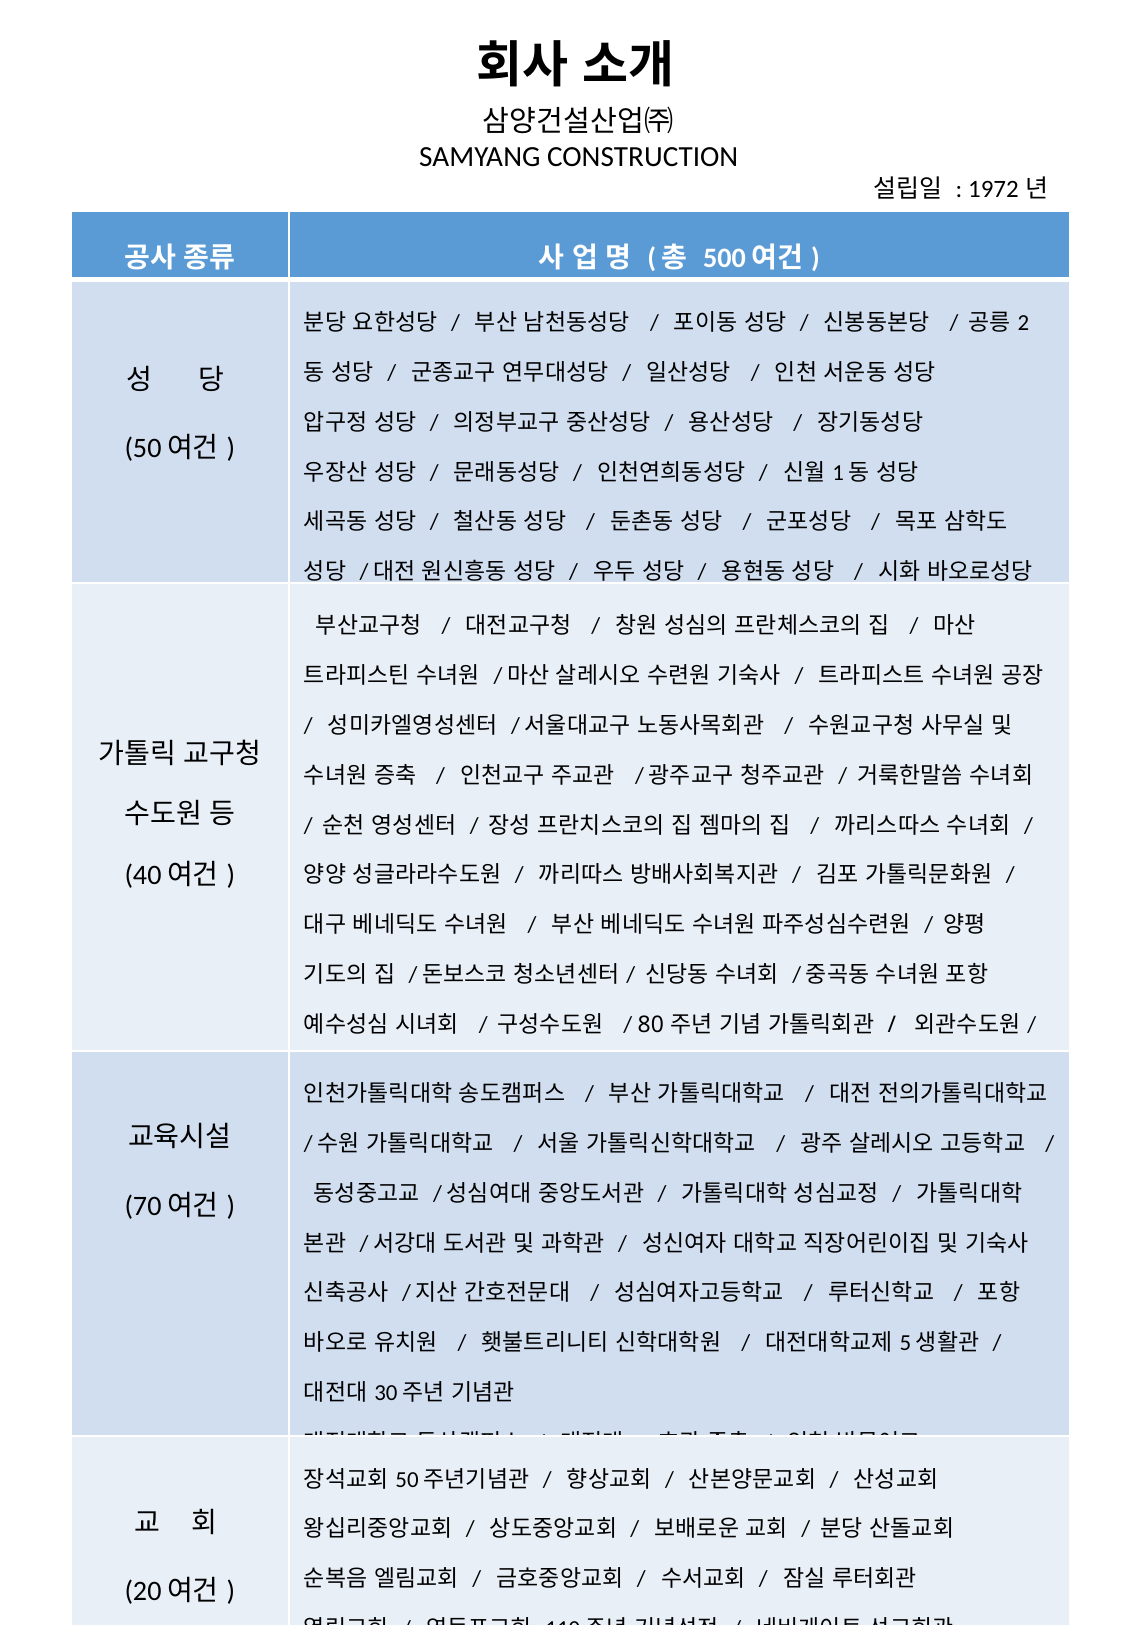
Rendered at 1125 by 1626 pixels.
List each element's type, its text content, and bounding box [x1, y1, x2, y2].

table_cell 가톨릭 교구청 수도원 등 (40여건) [72, 584, 288, 1050]
table_cell 성 당 (50여건) [72, 282, 288, 582]
table_header 사 업 명 (총 500여건) [290, 212, 1069, 277]
table_cell 분당 요한성당 / 부산 남천동성당 / 포이동 성당 / 신봉동본당 / 공릉2동 성당 / 군종교구 연무대성당 / 일산성당 / 인천 서운동 성당 압구정 성당 / 의정부교구 중산성당 / 용산성당 / 장기동성당 우장산 성당 / 문래동성당 / 인천연희동성당 / 신월1동 성당 세곡동 성당 / 철산동 성당 / 둔촌동 성당 / 군포성당 / 목포 삼학도 성당 /대전 원신흥동 성당 / 우두 성당 / 용현동 성당 / 시화 바오로성당 / 위례성모승천성당 신축공사 / 동작동성당 신축공사 등 다수 [290, 282, 1069, 582]
table_cell 부산교구청 / 대전교구청 / 창원 성심의 프란체스코의 집 / 마산 트라피스틴 수녀원 /마산 살레시오 수련원 기숙사 / 트라피스트 수녀원 공장 / 성미카엘영성센터 /서울대교구 노동사목회관 / 수원교구청 사무실 및 수녀원 증축 / 인천교구 주교관 /광주교구 청주교관 / 거룩한말씀 수녀회 / 순천 영성센터 / 장성 프란치스코의 집 젬마의 집 / 까리스따스 수녀회 / 양양 성글라라수도원 / 까리따스 방배사회복지관 / 김포 가톨릭문화원 /대구 베네딕도 수녀원 / 부산 베네딕도 수녀원 파주성심수련원 / 양평 기도의 집 /돈보스코 청소년센터/ 신당동 수녀회 /중곡동 수녀원 포항 예수성심 시녀회 / 구성수도원 / 80주년 기념 가톨릭회관 / 외관수도원/ 성심의 프란치스꼬의 집 / 부산 소년의 집 / 살트르바오로 수녀원 / 청파동 복자수녀원 등 다수 [290, 584, 1069, 1050]
text_box 삼양건설산업㈜ SAMYANG CONSTRUCTION 설립일 : 1972년 [94, 94, 1070, 210]
table_cell 장석교회50주년기념관 / 향상교회 / 산본양문교회 / 산성교회 왕십리중앙교회 / 상도중앙교회 / 보배로운 교회 / 분당 산돌교회 순복음 엘림교회 / 금호중앙교회 / 수서교회 / 잠실 루터회관 열림교회 / 영등포교회 110주년 기념성전 / 네비게이토 선교회관 삼선교회 / 혜림교회/ 동탄연세교회 /방주교회 선교문화센타 등 다수 [290, 1437, 1069, 1625]
table_header 공사 종류 [72, 212, 288, 277]
table_cell 인천가톨릭대학 송도캠퍼스 / 부산 가톨릭대학교 / 대전 전의가톨릭대학교 /수원 가톨릭대학교 / 서울 가톨릭신학대학교 / 광주 살레시오 고등학교 / 동성중고교 /성심여대 중앙도서관 / 가톨릭대학 성심교정 / 가톨릭대학 본관 /서강대 도서관 및 과학관 / 성신여자 대학교 직장어린이집 및 기숙사 신축공사 /지산 간호전문대 / 성심여자고등학교 / 루터신학교 / 포항 바오로 유치원 / 횃불트리니티 신학대학원 / 대전대학교제5생활관 / 대전대30주년 기념관 대전대학교 둔산캠퍼스 / 대전대20호관 증축 / 인천 박문여고 대전 가톨릭 문화회관 등 다수 [290, 1052, 1069, 1435]
text_box 회사 소개 [137, 24, 1027, 94]
table_cell 교 회 (20여건) [72, 1437, 288, 1625]
table_cell 교육시설 (70여건) [72, 1052, 288, 1435]
